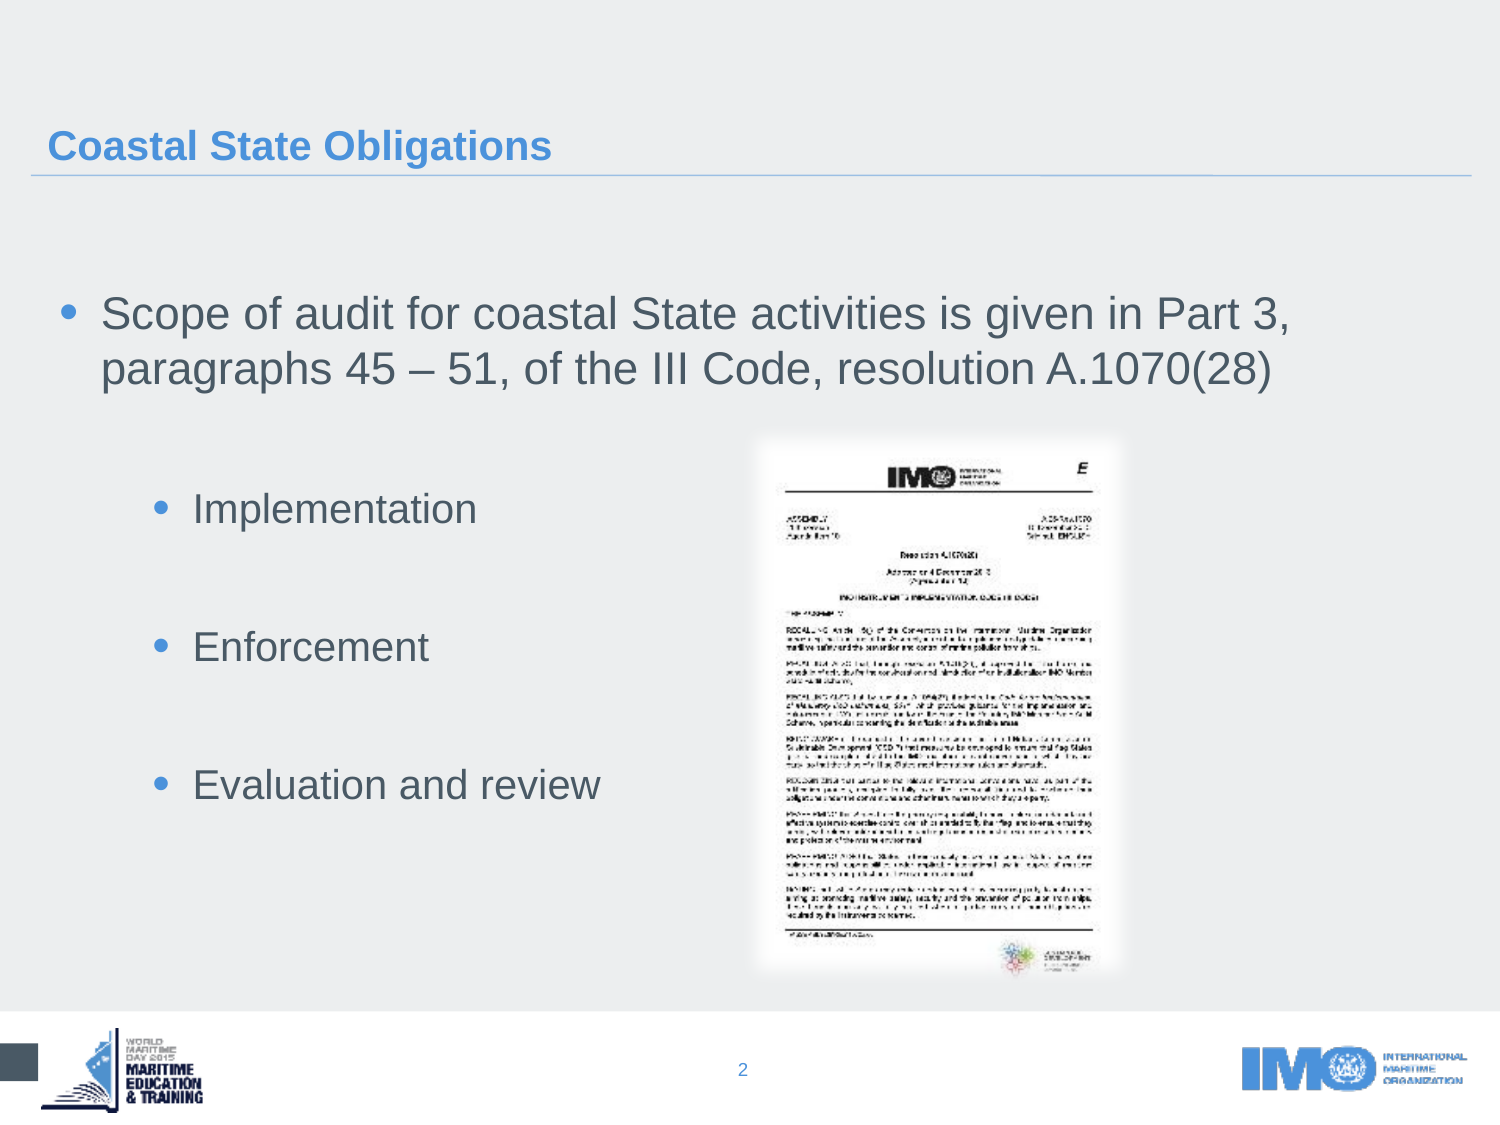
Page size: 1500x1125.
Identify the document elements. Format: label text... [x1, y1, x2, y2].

picture [41, 1028, 206, 1113]
picture [737, 420, 1141, 989]
list Scope of audit for coastal State activities is given in Part 3, paragraphs 45 – 51, of the III Code, resolution A.1070(28) Implementation Enforcement Evaluation and review [34, 212, 1466, 1000]
picture [1227, 1032, 1483, 1106]
title Coastal State Obligations [34, 36, 1466, 176]
